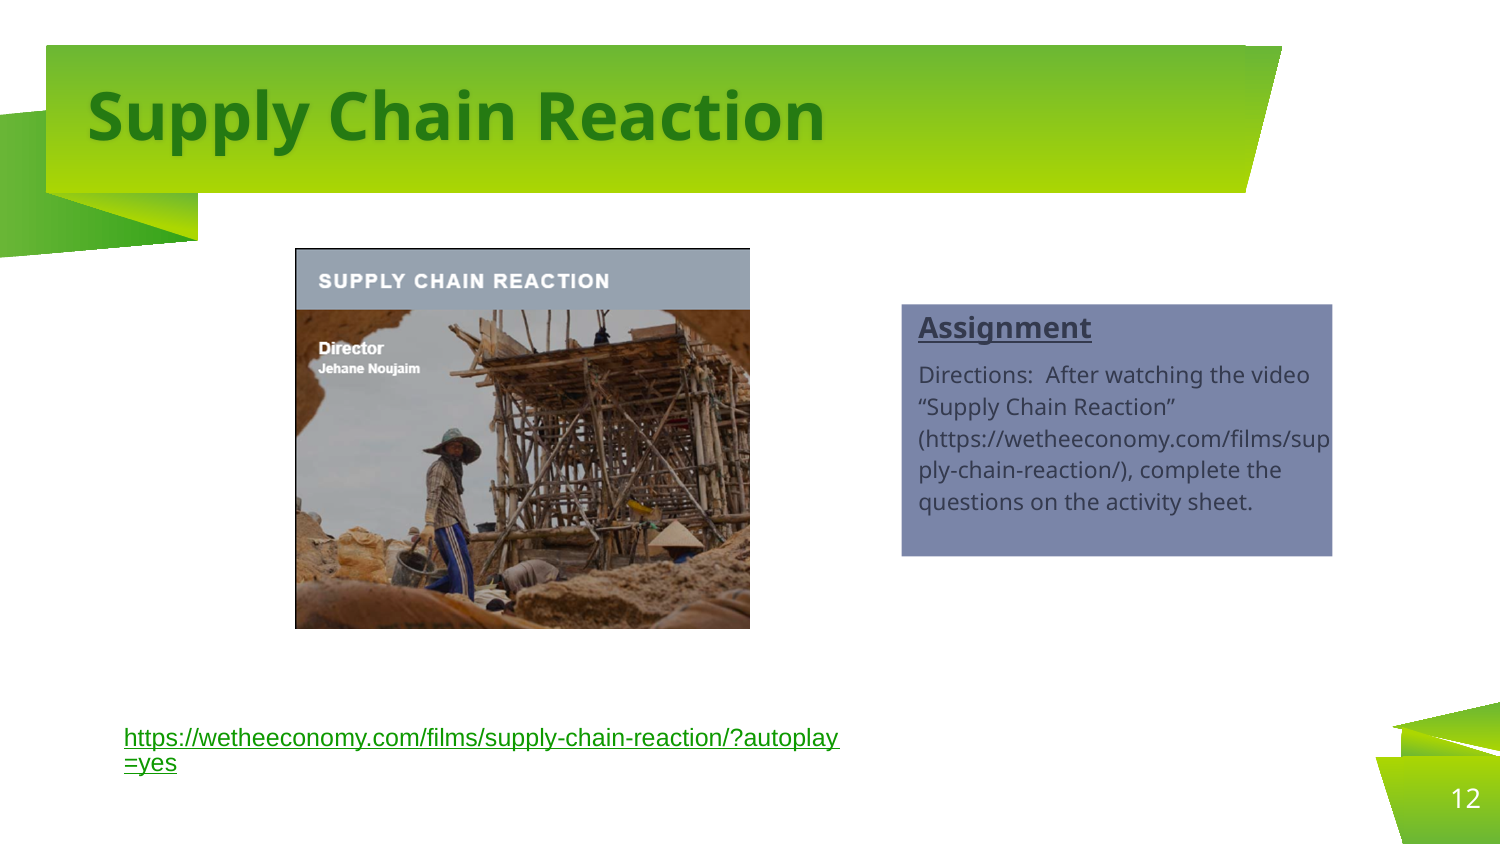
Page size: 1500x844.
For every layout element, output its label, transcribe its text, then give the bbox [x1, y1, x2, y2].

title Supply Chain Reaction [87, 45, 1210, 193]
picture [295, 247, 751, 629]
text_box https://wetheeconomy.com/films/supply-chain-reaction/?autoplay=yes [108, 714, 859, 794]
list Assignment Directions: After watching the video “Supply Chain Reaction” (https://wetheeconomy.com/films/supply-chain-reaction/), complete the questions on the activity sheet. [901, 304, 1333, 557]
slide_number 12 [1401, 756, 1482, 844]
